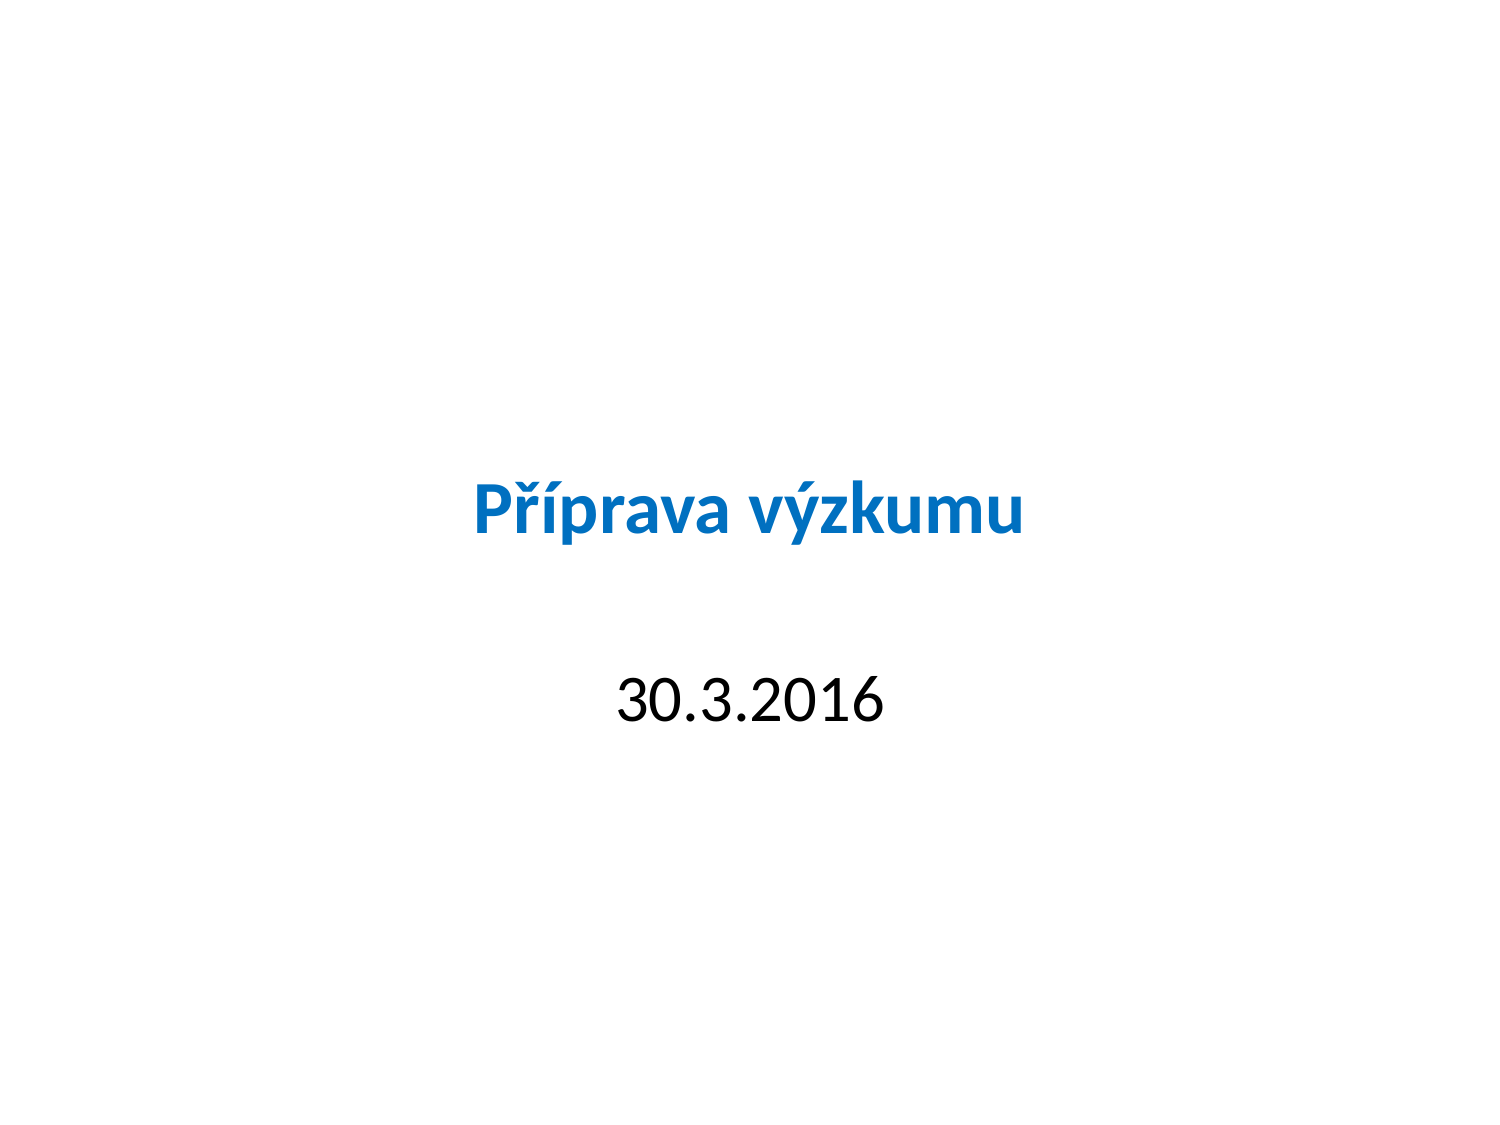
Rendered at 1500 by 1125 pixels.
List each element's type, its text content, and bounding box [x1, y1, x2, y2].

list Příprava výzkumu 30.3.2016 [75, 262, 1425, 1005]
